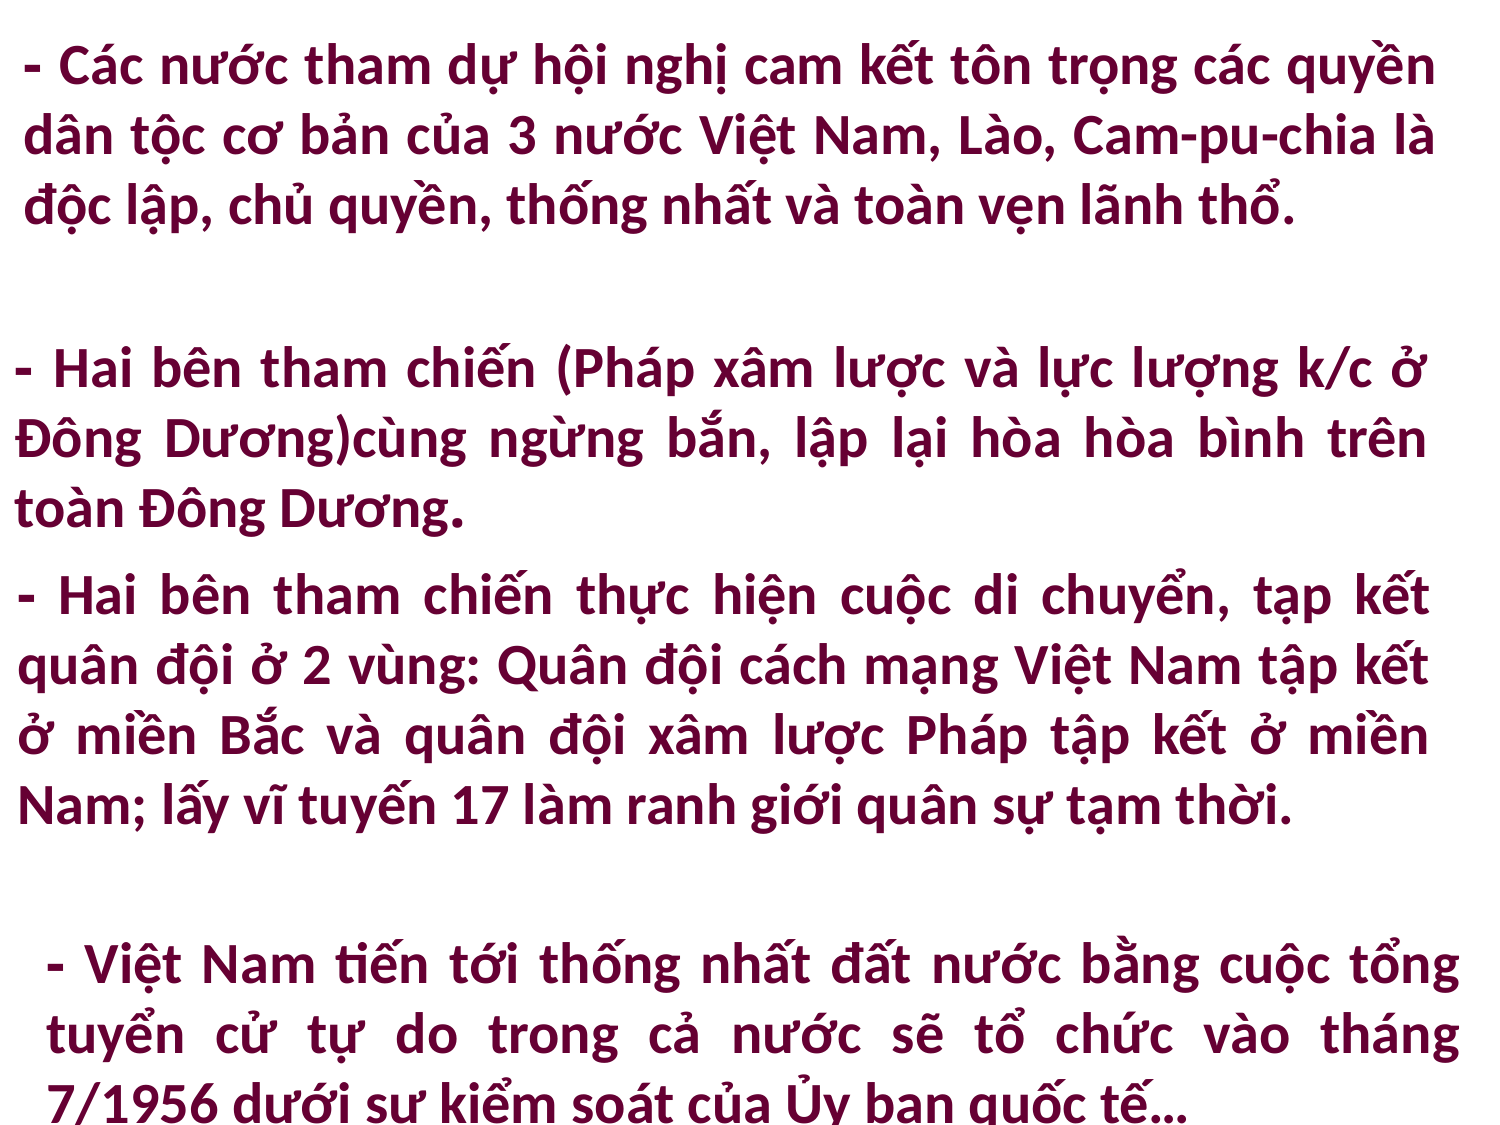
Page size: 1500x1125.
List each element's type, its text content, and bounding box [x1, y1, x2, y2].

text_box - Hai bên tham chiến thực hiện cuộc di chuyển, tạp kết quân đội ở 2 vùng: Quân đội cách mạng Việt Nam tập kết ở miền Bắc và quân đội xâm lược Pháp tập kết ở miền Nam; lấy vĩ tuyến 17 làm ranh giới quân sự tạm thời. [2, 548, 1446, 844]
text_box - Các nước tham dự hội nghị cam kết tôn trọng các quyền dân tộc cơ bản của 3 nước Việt Nam, Lào, Cam-pu-chia là độc lập, chủ quyền, thống nhất và toàn vẹn lãnh thổ. [8, 19, 1453, 244]
text_box - Việt Nam tiến tới thống nhất đất nước bằng cuộc tổng tuyển cử tự do trong cả nước sẽ tổ chức vào tháng 7/1956 dưới sự kiểm soát của Ủy ban quốc tế… [31, 917, 1475, 1125]
text_box - Hai bên tham chiến (Pháp xâm lược và lực lượng k/c ở Đông Dương)cùng ngừng bắn, lập lại hòa hòa bình trên toàn Đông Dương. [0, 321, 1444, 547]
